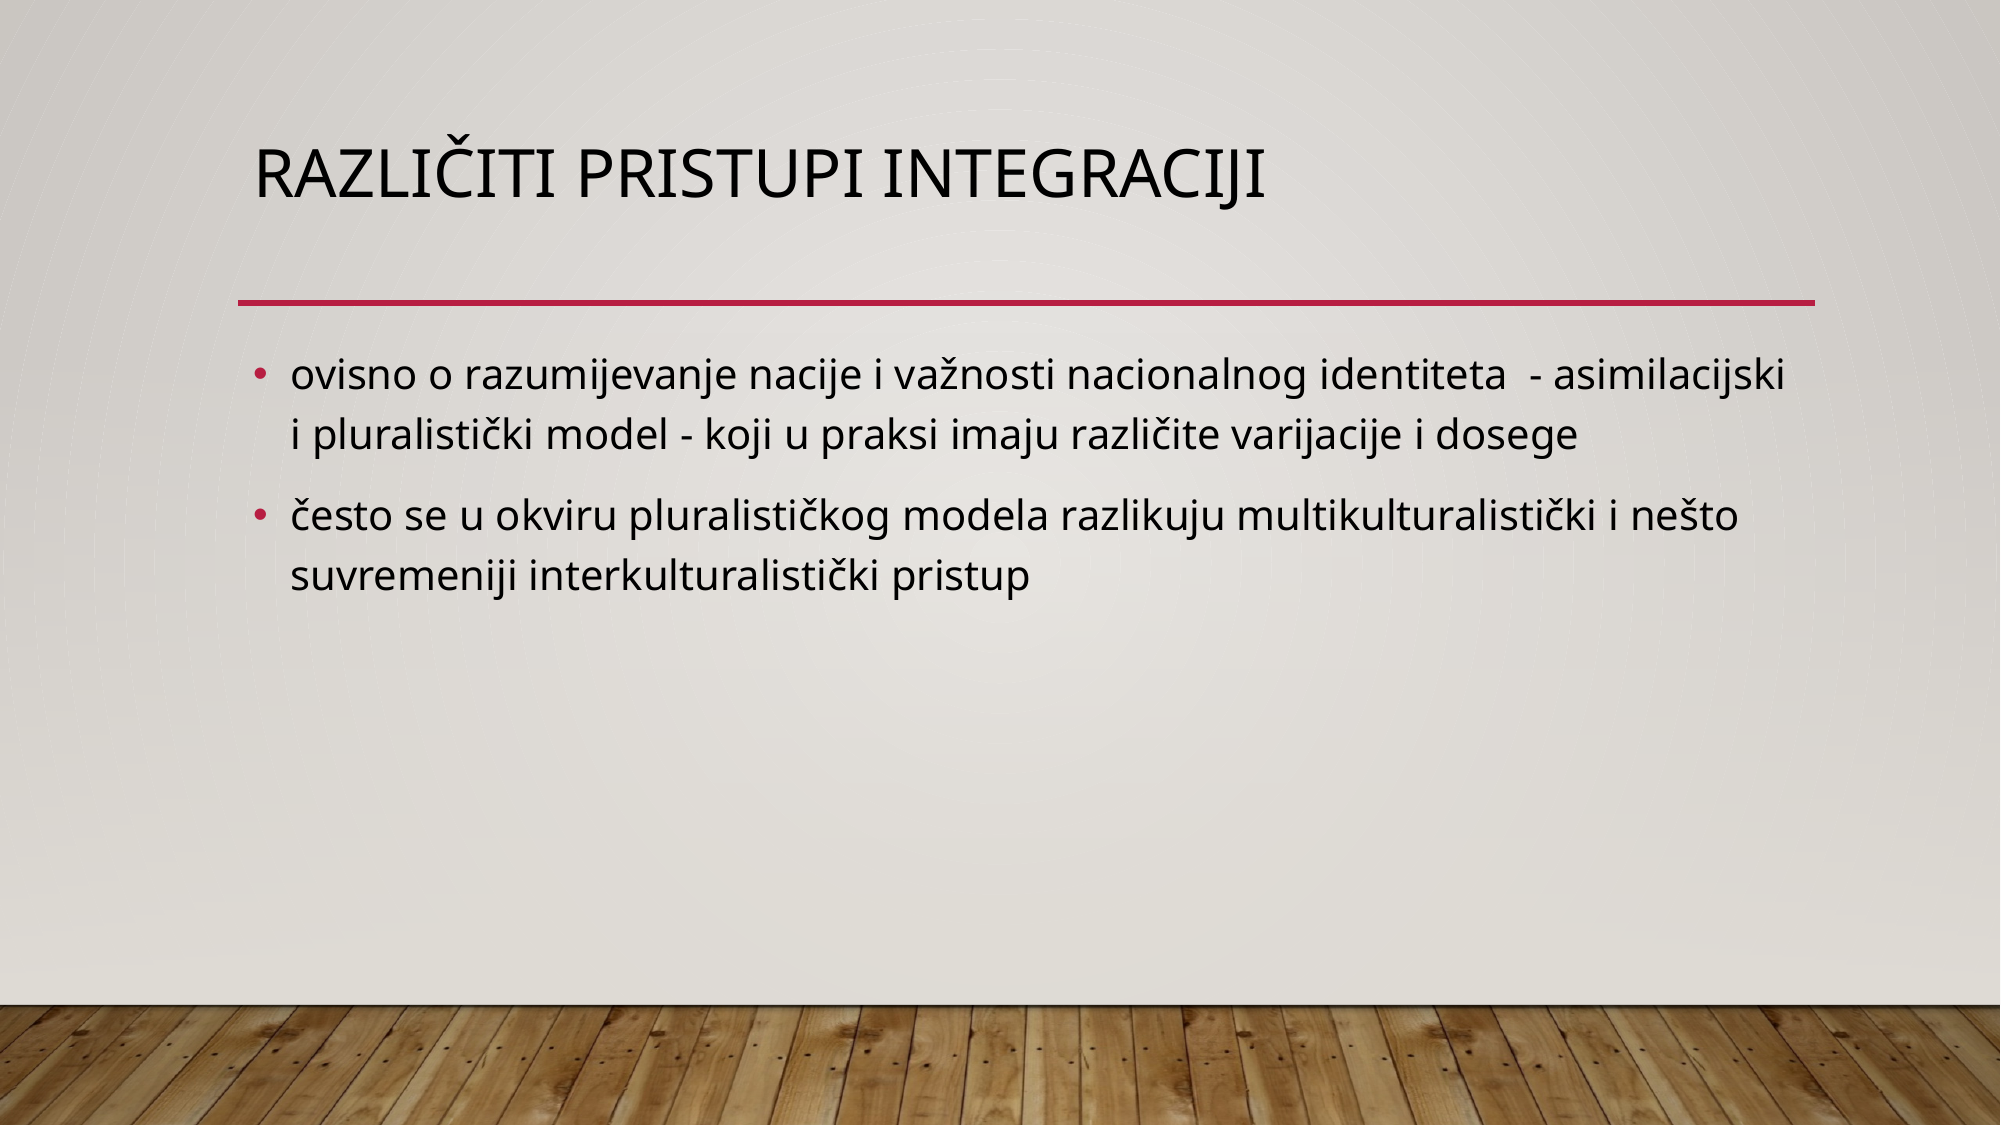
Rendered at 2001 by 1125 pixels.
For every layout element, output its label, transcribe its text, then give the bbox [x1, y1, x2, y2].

title različiti pristupi integraciji [238, 131, 1814, 305]
picture [0, 1005, 2000, 1125]
list ovisno o razumijevanje nacije i važnosti nacionalnog identiteta - asimilacijski i pluralistički model - koji u praksi imaju različite varijacije i dosege često se u okviru pluralističkog modela razlikuju multikulturalistički i nešto suvremeniji interkulturalistički pristup [238, 330, 1814, 897]
